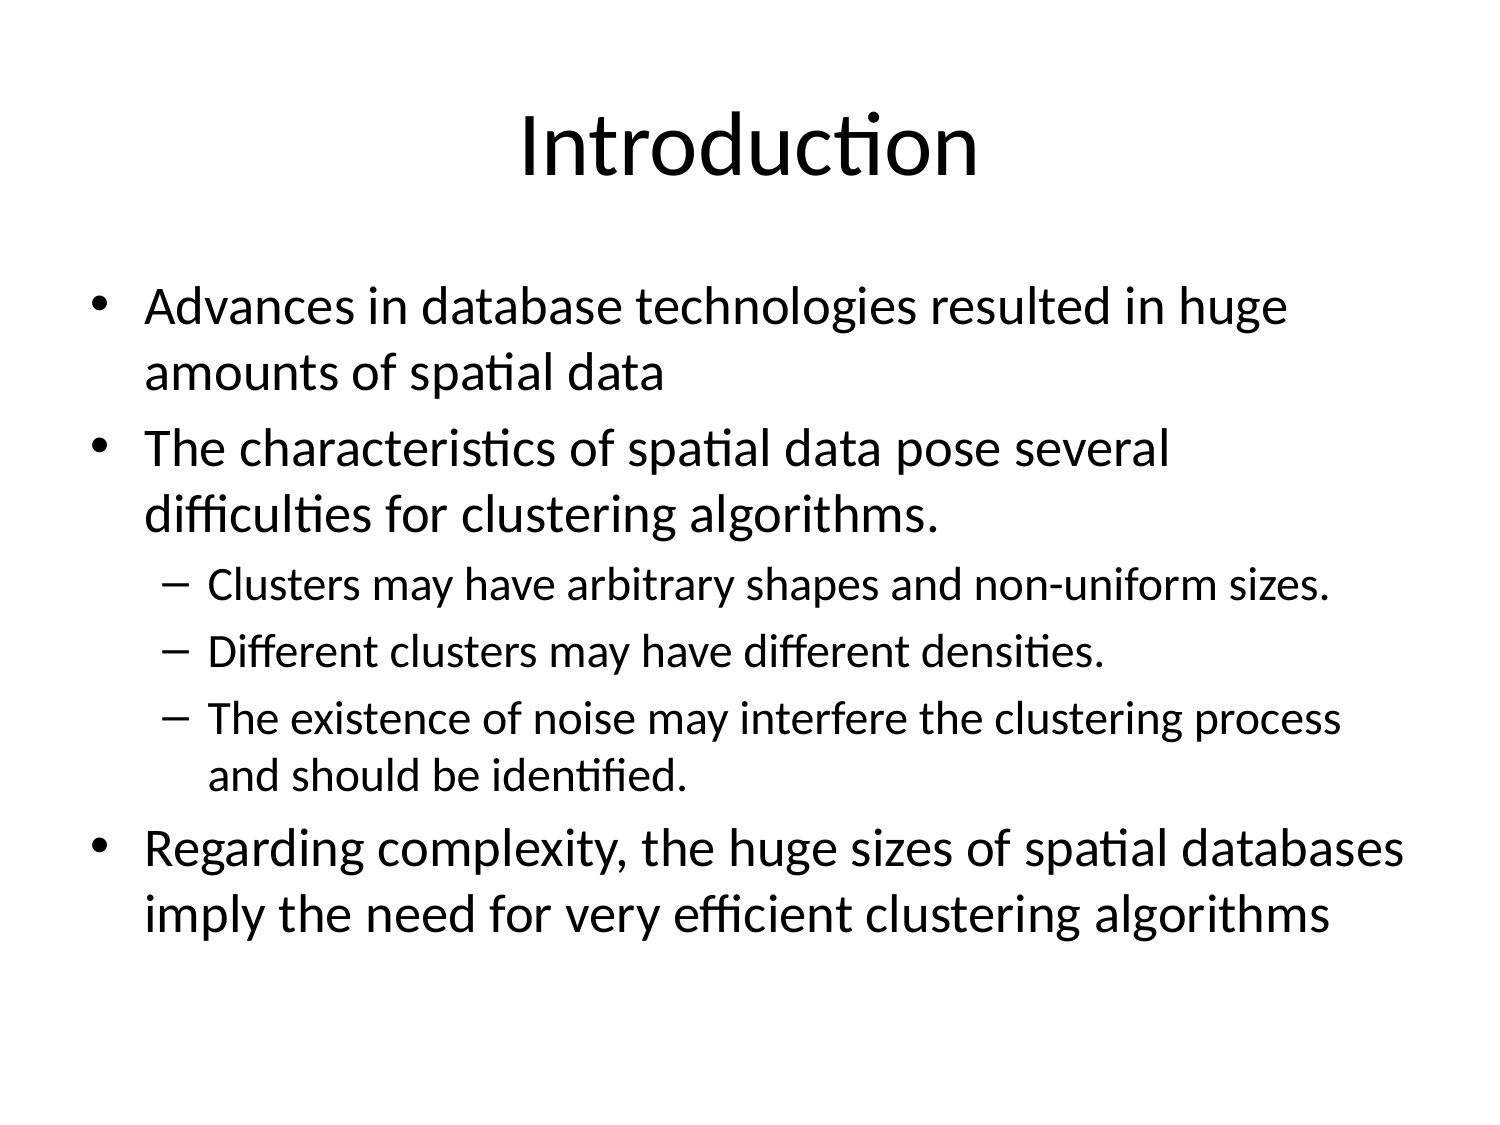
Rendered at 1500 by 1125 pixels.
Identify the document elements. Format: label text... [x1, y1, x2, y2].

title Introduction [75, 45, 1425, 233]
list Advances in database technologies resulted in huge amounts of spatial data The characteristics of spatial data pose several difficulties for clustering algorithms. Clusters may have arbitrary shapes and non-uniform sizes. Different clusters may have different densities. The existence of noise may interfere the clustering process and should be identified. Regarding complexity, the huge sizes of spatial databases imply the need for very efficient clustering algorithms [75, 262, 1425, 1005]
